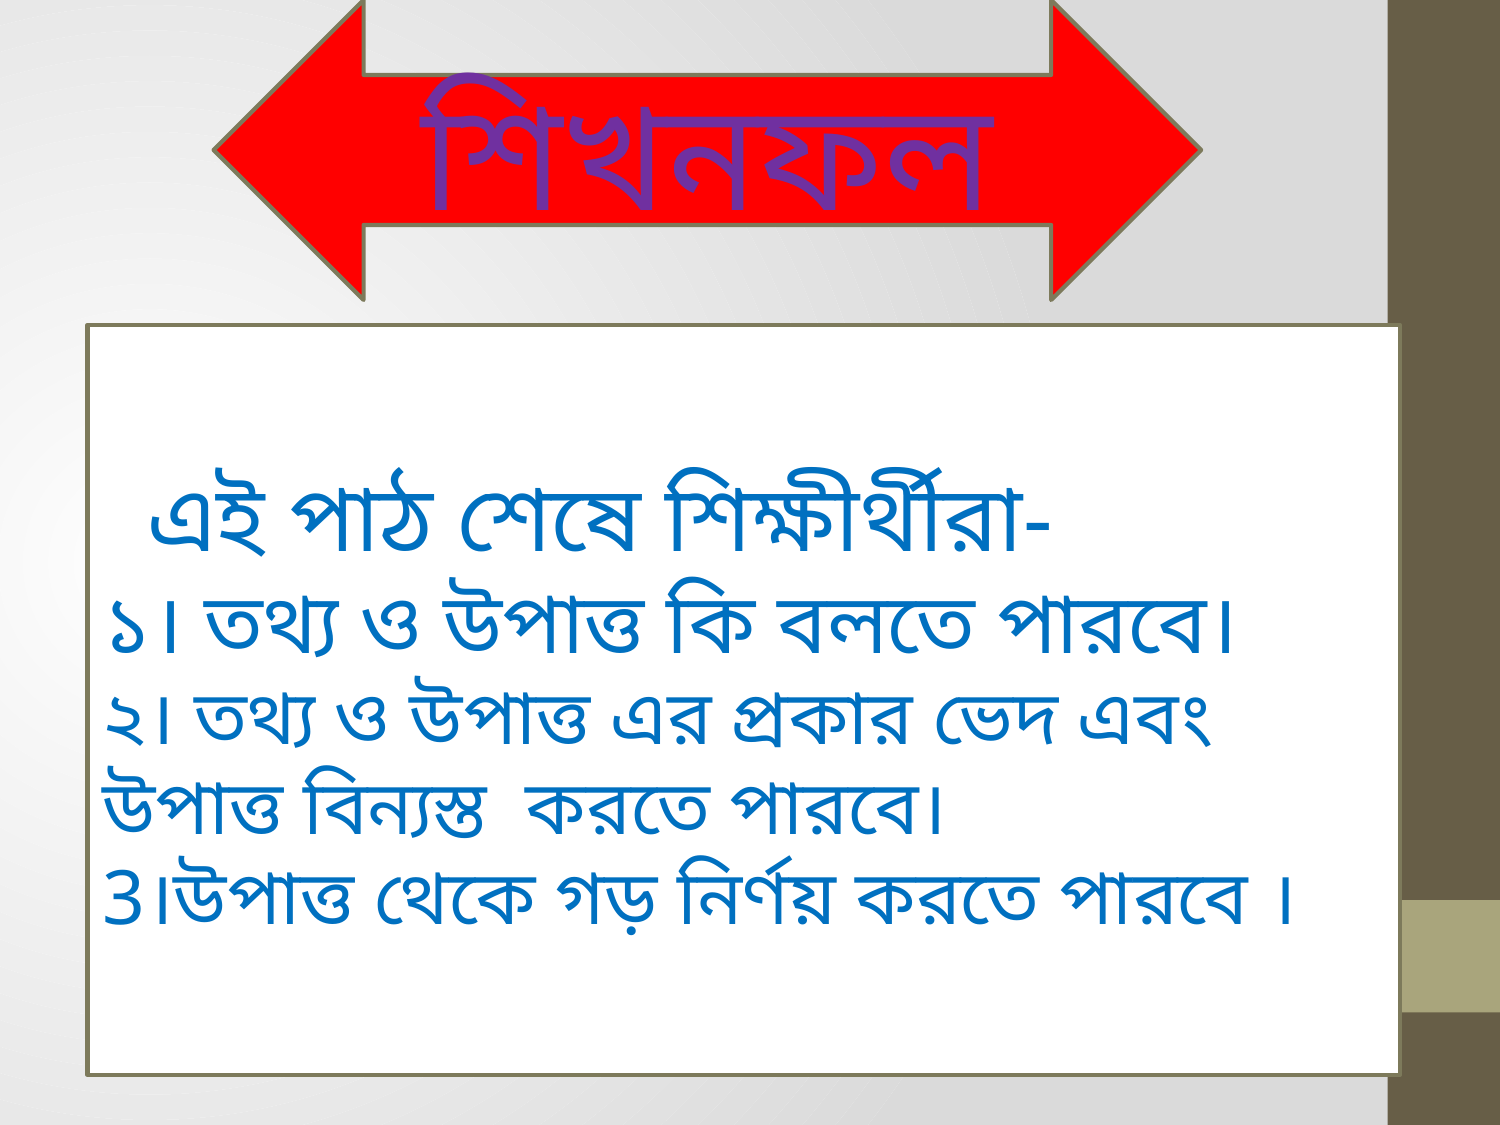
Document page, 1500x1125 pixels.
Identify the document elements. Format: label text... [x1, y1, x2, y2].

text_box এই পাঠ শেষে শিক্ষীর্থীরা- ১। তথ্য ও উপাত্ত কি বলতে পারবে। ২। তথ্য ও উপাত্ত এর প্রকার ভেদ এবং উপাত্ত বিন্যস্ত করতে পারবে। 3।উপাত্ত থেকে গড় নির্ণয় করতে পারবে । [85, 323, 1402, 1077]
text_box শিখনফল [211, 0, 1204, 302]
